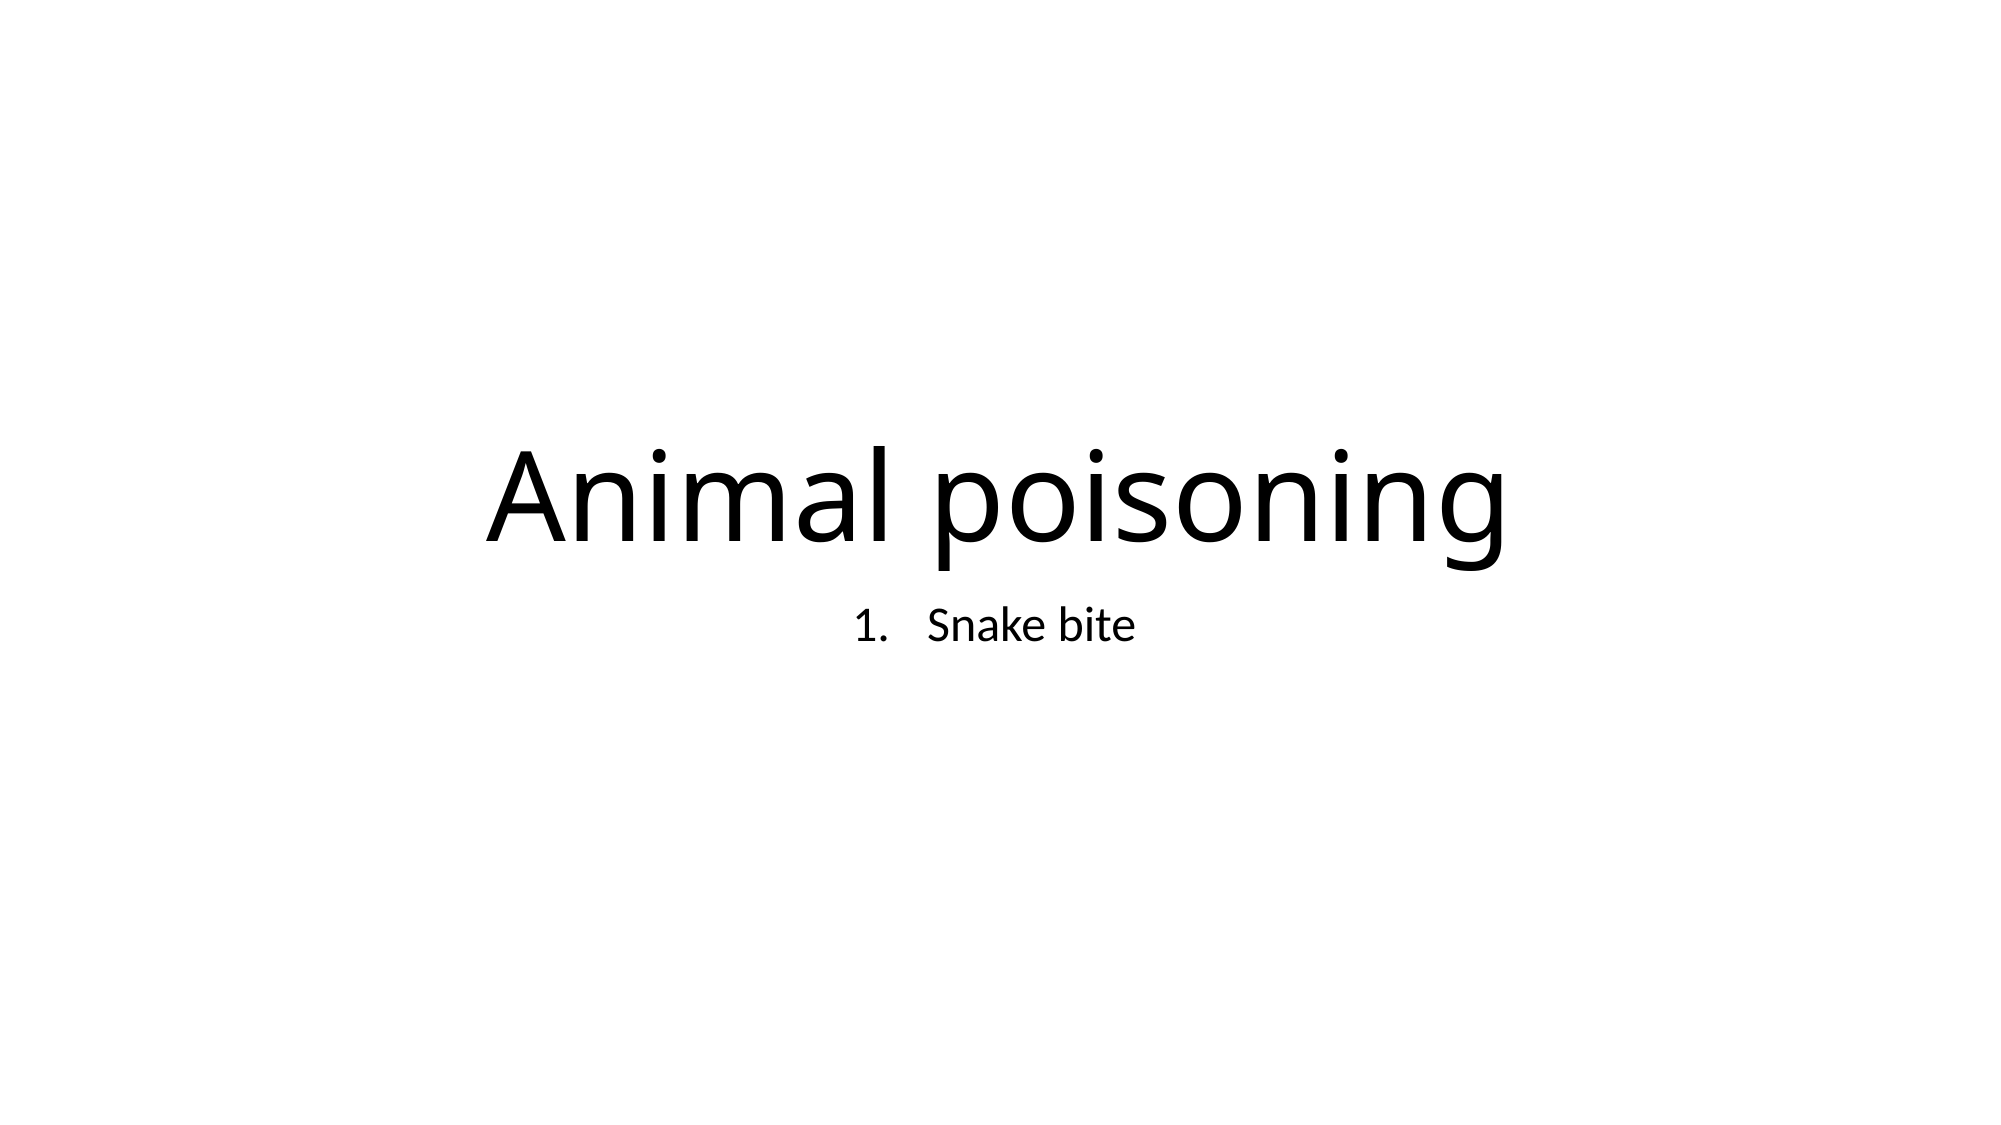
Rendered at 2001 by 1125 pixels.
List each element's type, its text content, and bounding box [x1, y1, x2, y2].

subtitle Snake bite [249, 590, 1750, 863]
title Animal poisoning [249, 184, 1750, 576]
